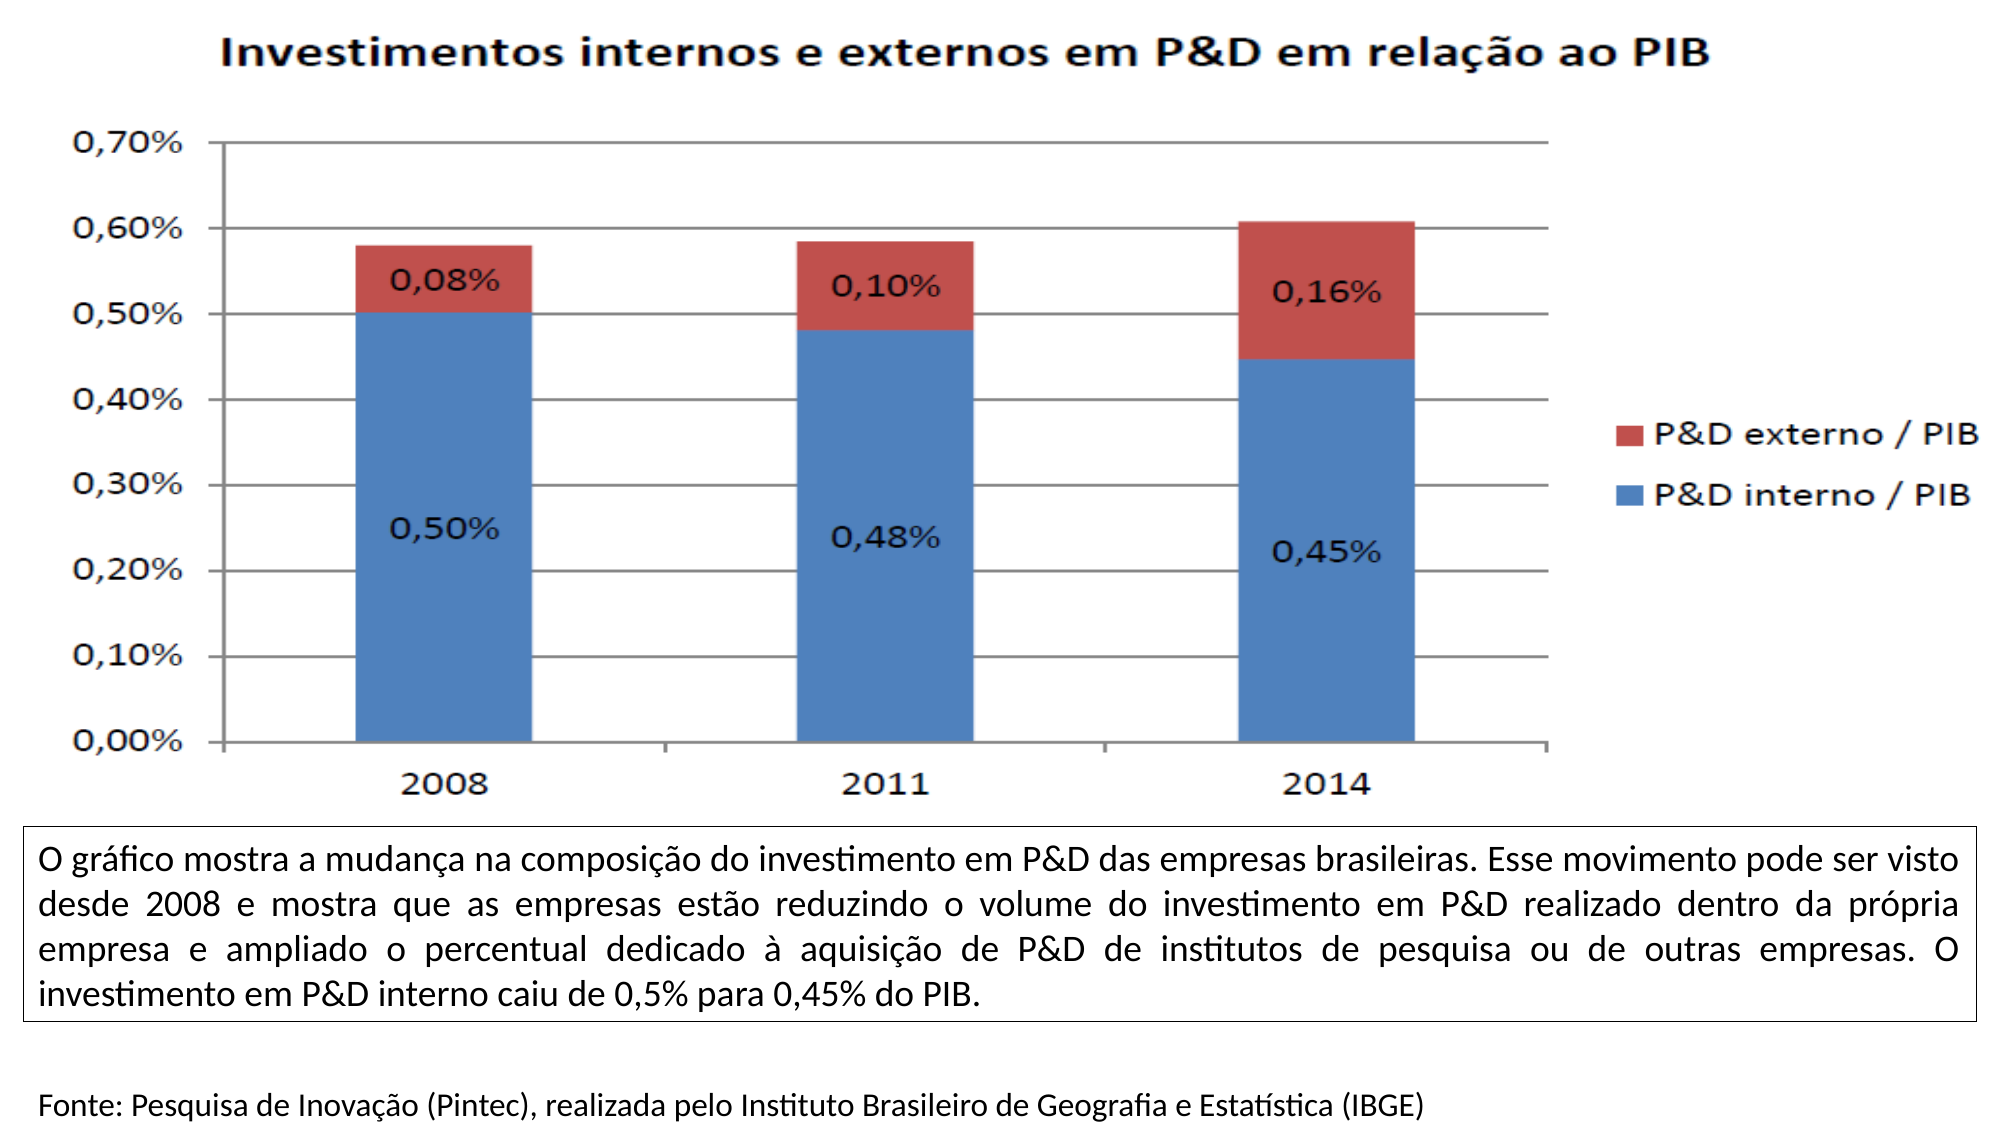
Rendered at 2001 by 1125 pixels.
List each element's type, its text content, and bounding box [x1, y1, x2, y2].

text_box O gráfico mostra a mudança na composição do investimento em P&D das empresas brasileiras. Esse movimento pode ser visto desde 2008 e mostra que as empresas estão reduzindo o volume do investimento em P&D realizado dentro da própria empresa e ampliado o percentual dedicado à aquisição de P&D de institutos de pesquisa ou de outras empresas. O investimento em P&D interno caiu de 0,5% para 0,45% do PIB. [23, 843, 1977, 1022]
picture [23, 18, 2000, 836]
text_box Fonte: Pesquisa de Inovação (Pintec), realizada pelo Instituto Brasileiro de Geografia e Estatística (IBGE) [23, 1076, 2000, 1125]
